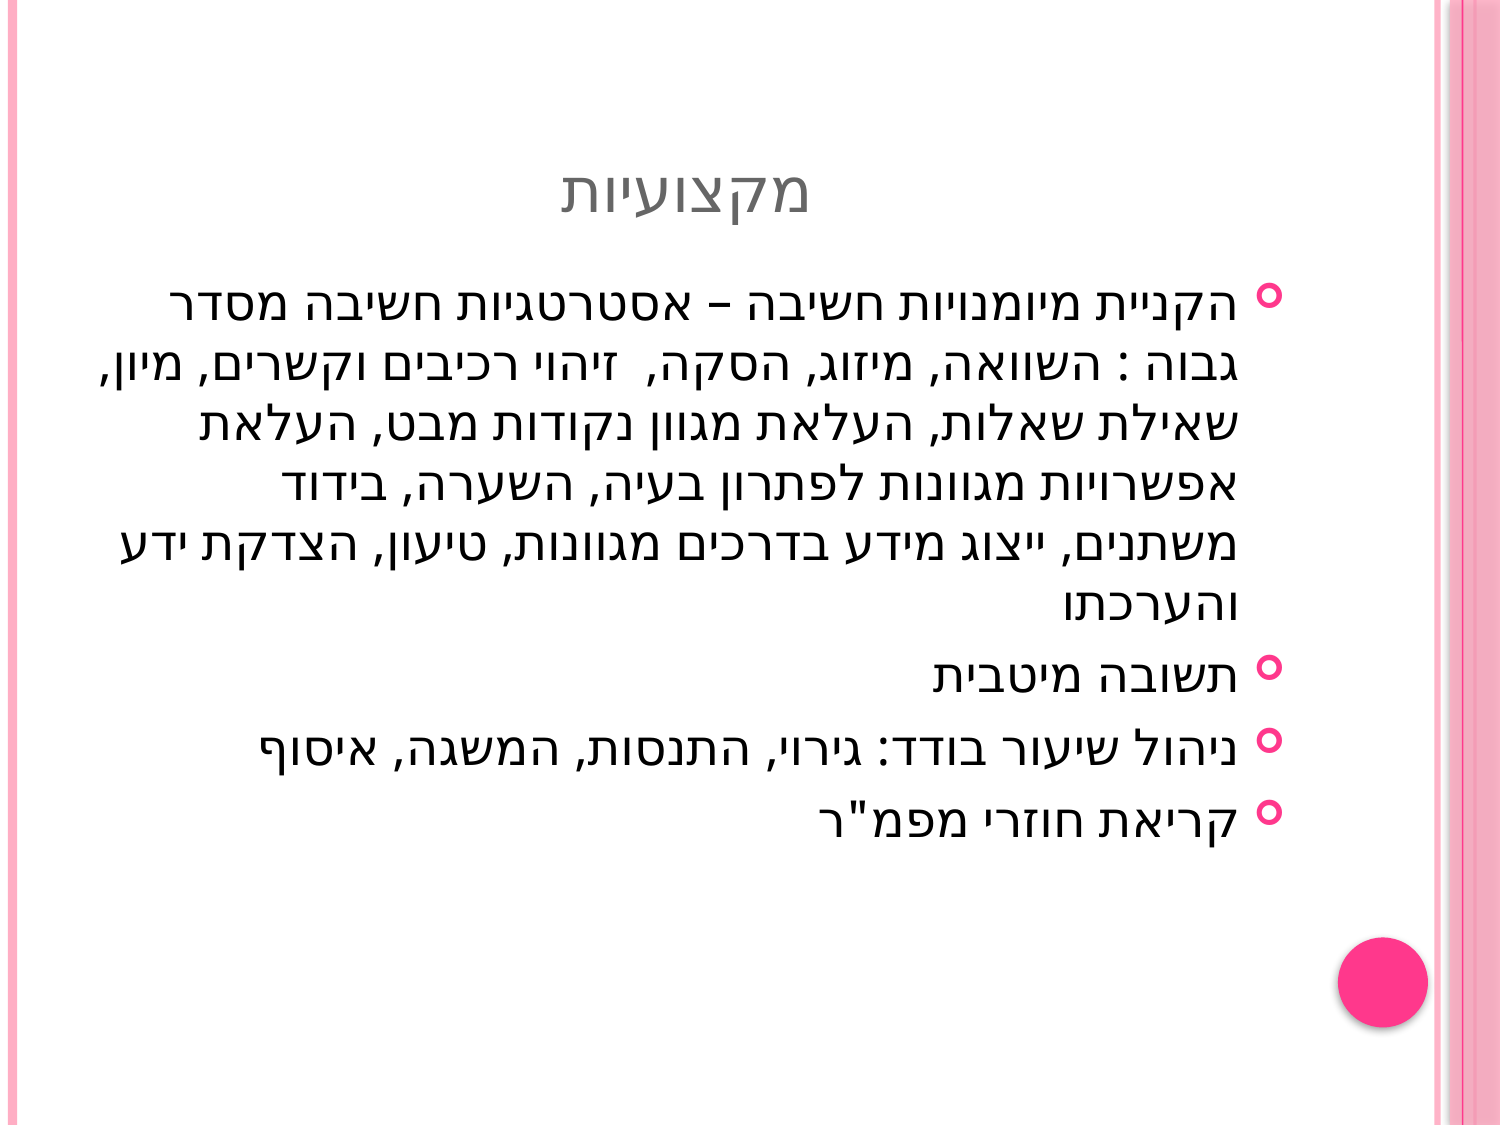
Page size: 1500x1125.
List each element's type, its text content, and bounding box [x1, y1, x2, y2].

list הקניית מיומנויות חשיבה – אסטרטגיות חשיבה מסדר גבוה : השוואה, מיזוג, הסקה, זיהוי רכיבים וקשרים, מיון, שאילת שאלות, העלאת מגוון נקודות מבט, העלאת אפשרויות מגוונות לפתרון בעיה, השערה, בידוד משתנים, ייצוג מידע בדרכים מגוונות, טיעון, הצדקת ידע והערכתו תשובה מיטבית ניהול שיעור בודד: גירוי, התנסות, המשגה, איסוף קריאת חוזרי מפמ"ר [75, 262, 1300, 1062]
title מקצועיות [75, 45, 1300, 233]
